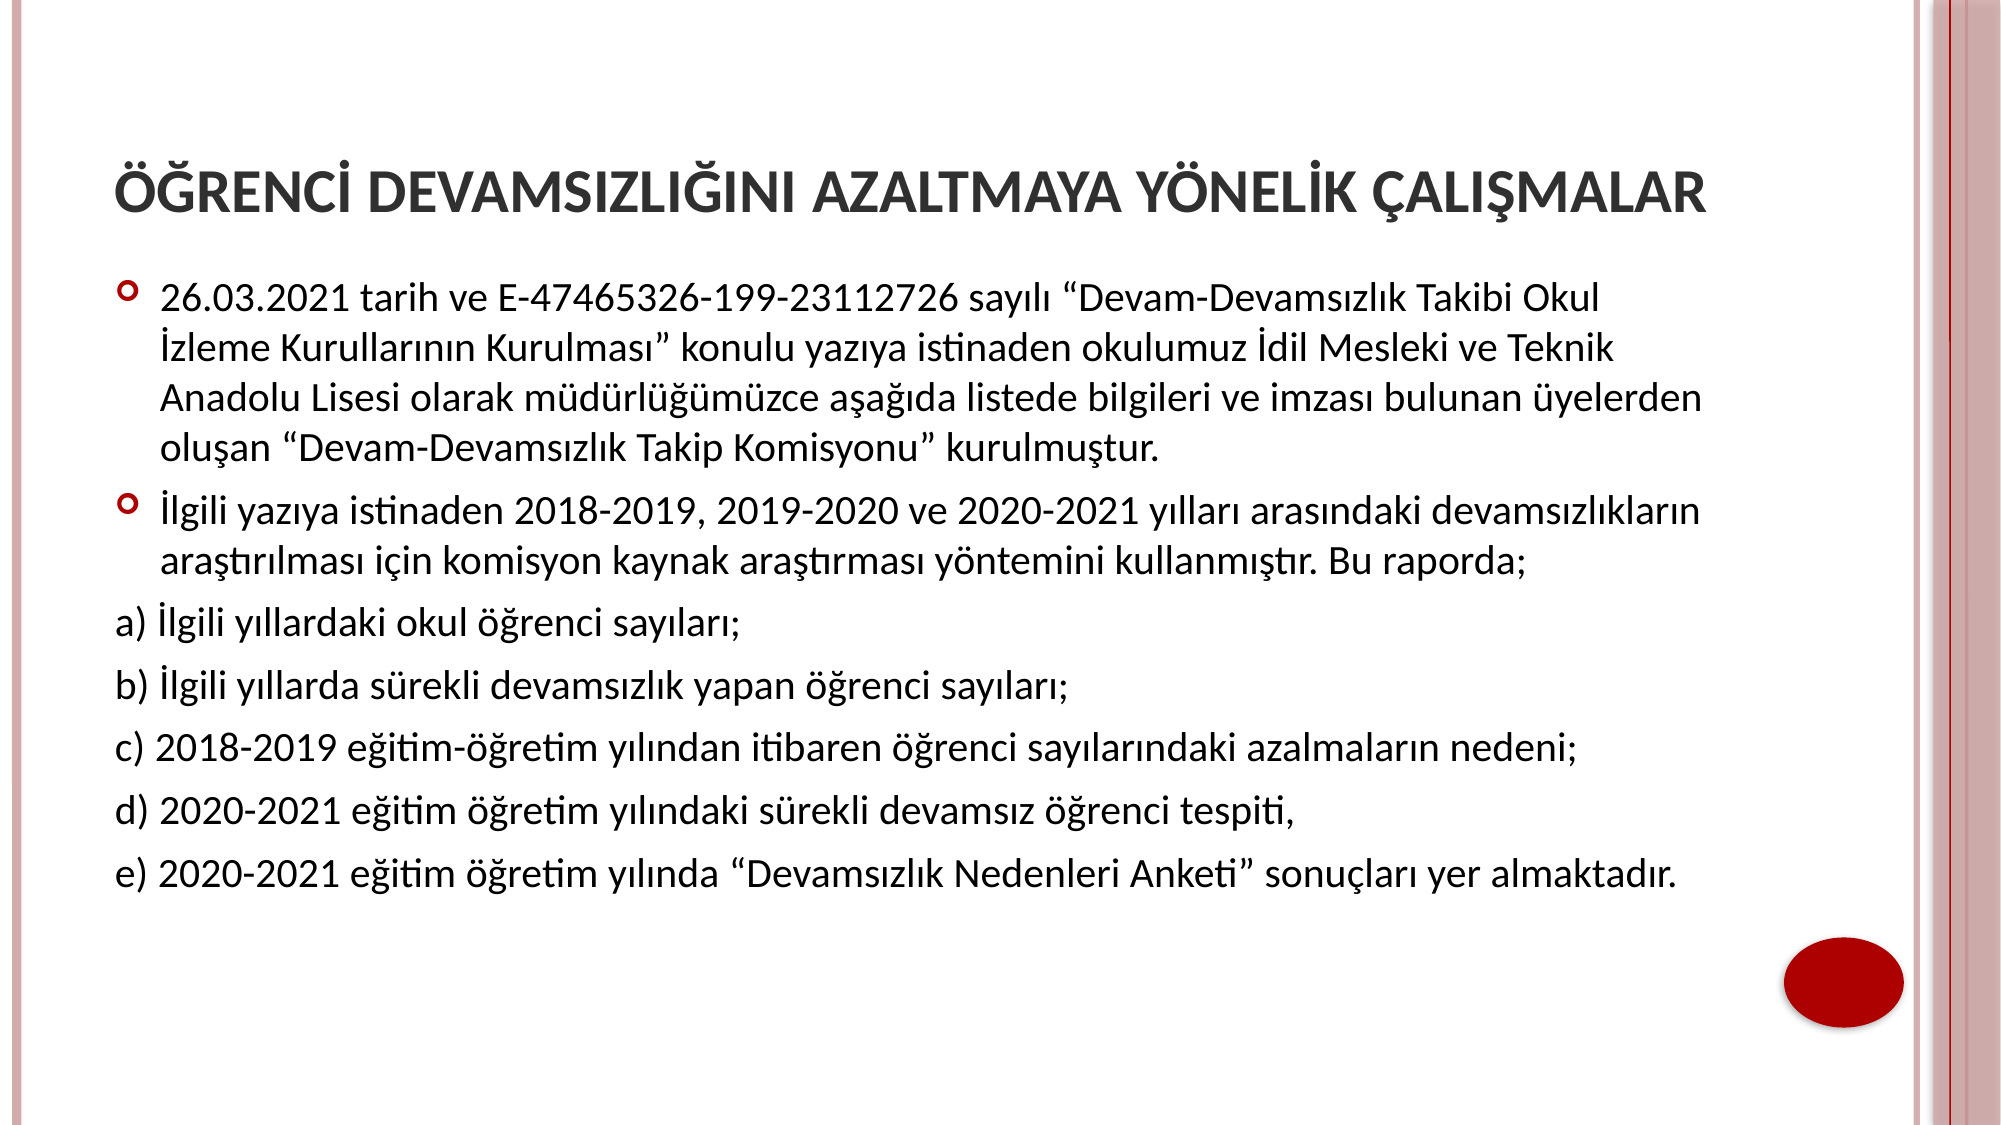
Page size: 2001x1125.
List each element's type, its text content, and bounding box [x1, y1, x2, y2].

list 26.03.2021 tarih ve E-47465326-199-23112726 sayılı “Devam-Devamsızlık Takibi Okul İzleme Kurullarının Kurulması” konulu yazıya istinaden okulumuz İdil Mesleki ve Teknik Anadolu Lisesi olarak müdürlüğümüzce aşağıda listede bilgileri ve imzası bulunan üyelerden oluşan “Devam-Devamsızlık Takip Komisyonu” kurulmuştur. İlgili yazıya istinaden 2018-2019, 2019-2020 ve 2020-2021 yılları arasındaki devamsızlıkların araştırılması için komisyon kaynak araştırması yöntemini kullanmıştır. Bu raporda; a) İlgili yıllardaki okul öğrenci sayıları; b) İlgili yıllarda sürekli devamsızlık yapan öğrenci sayıları; c) 2018-2019 eğitim-öğretim yılından itibaren öğrenci sayılarındaki azalmaların nedeni; d) 2020-2021 eğitim öğretim yılındaki sürekli devamsız öğrenci tespiti, e) 2020-2021 eğitim öğretim yılında “Devamsızlık Nedenleri Anketi” sonuçları yer almaktadır. [99, 262, 1734, 1062]
title ÖĞRENCİ DEVAMSIZLIĞINI AZALTMAYA YÖNELİK ÇALIŞMALAR [99, 45, 1734, 233]
